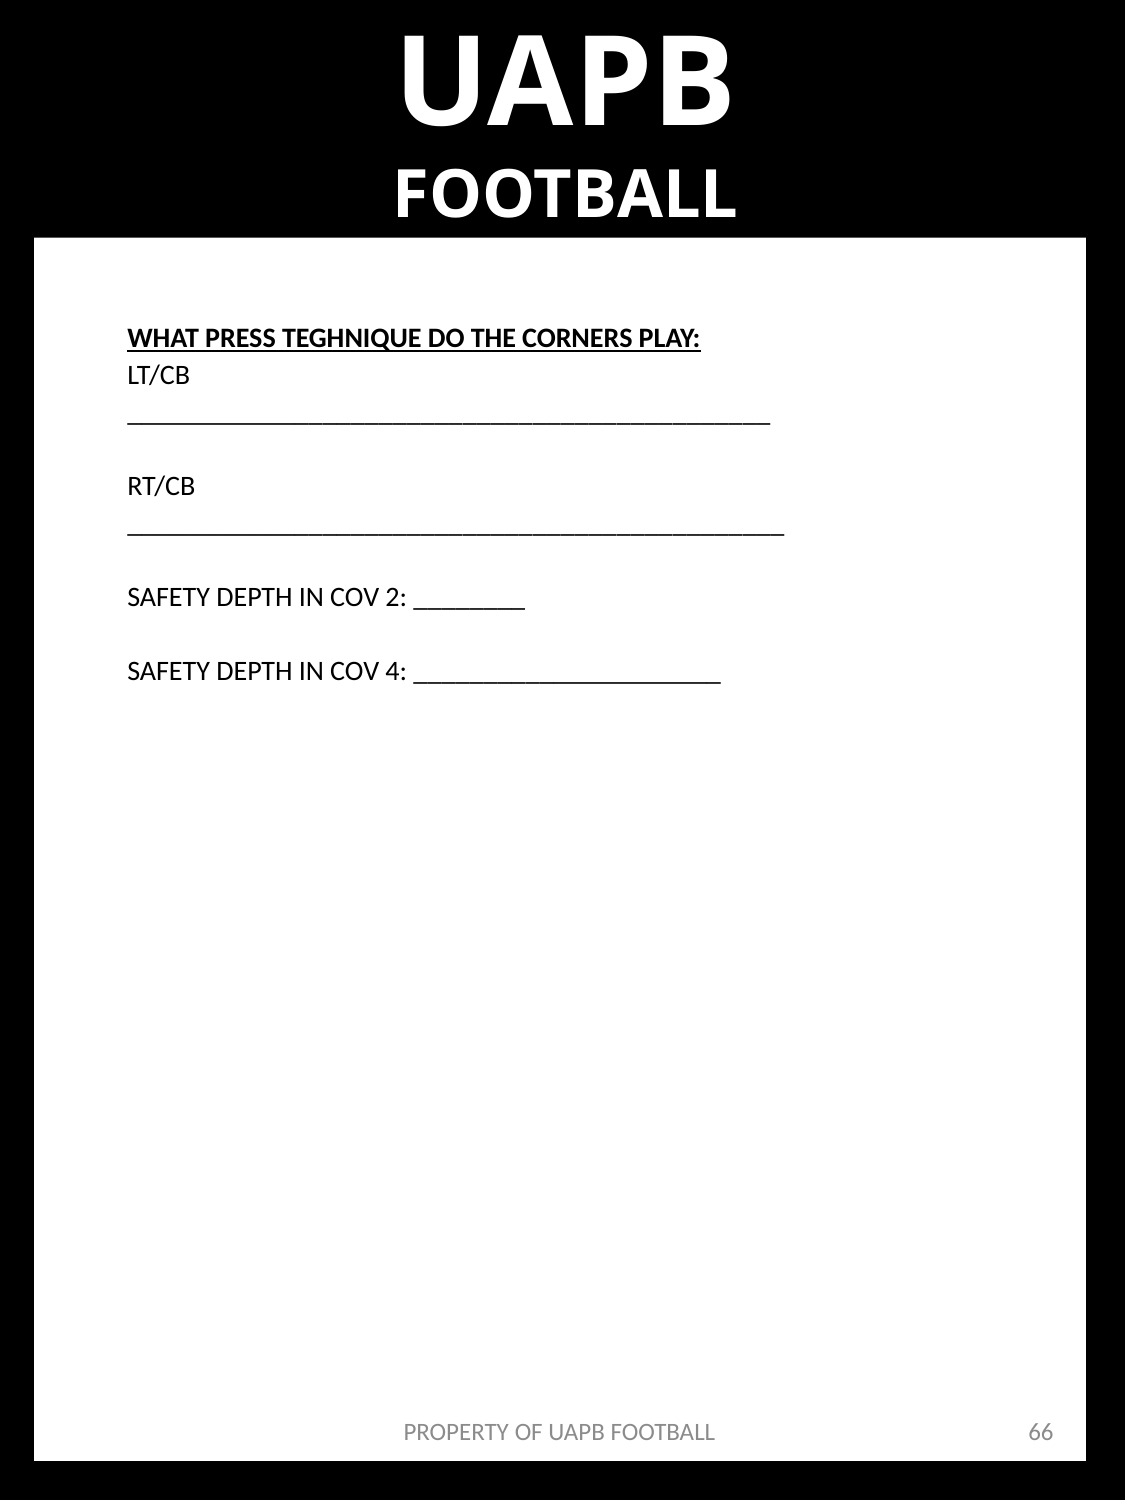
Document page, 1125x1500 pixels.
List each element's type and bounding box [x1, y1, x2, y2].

text_box [0, 0, 1125, 1500]
